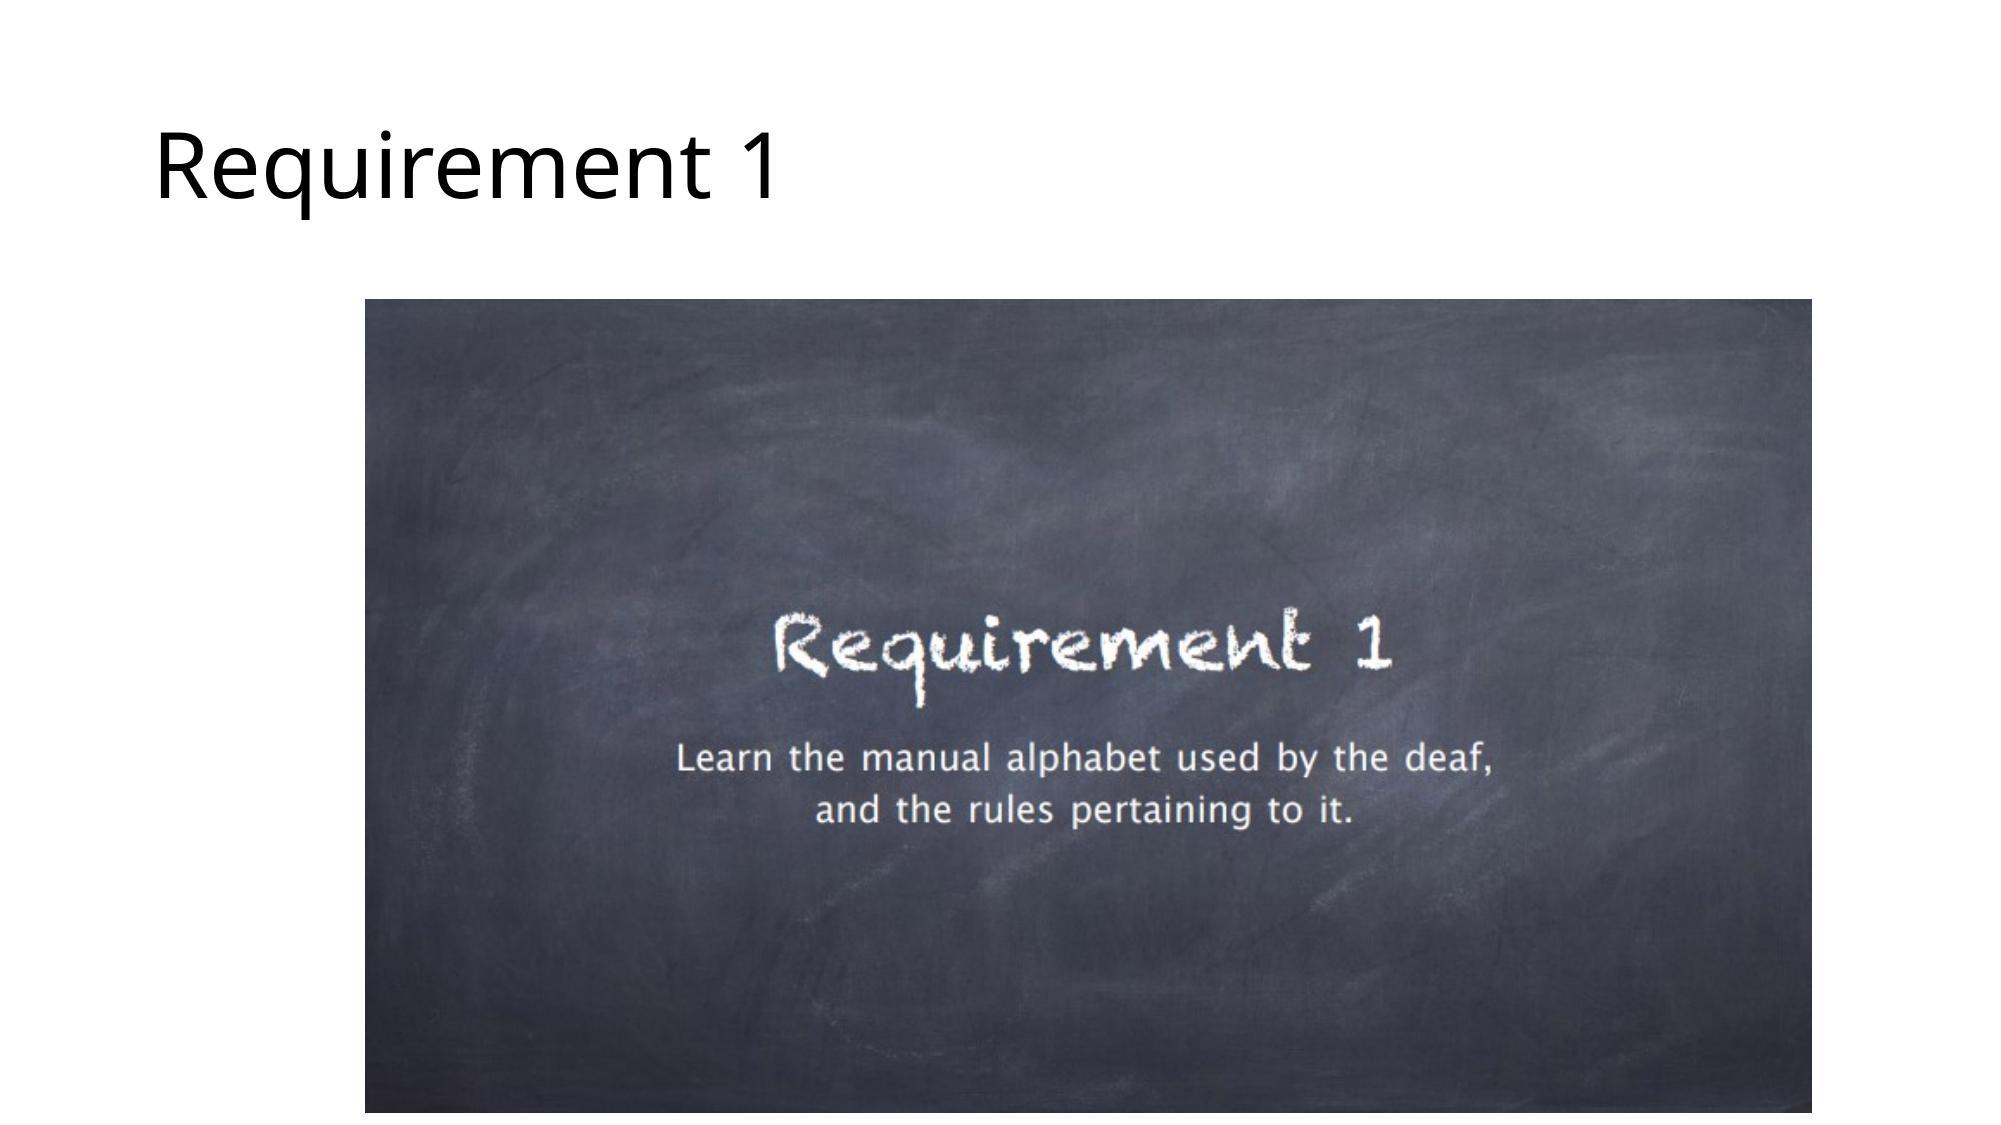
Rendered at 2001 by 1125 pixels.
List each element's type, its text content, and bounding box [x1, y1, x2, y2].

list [364, 299, 1812, 1113]
title Requirement 1 [137, 59, 1863, 278]
